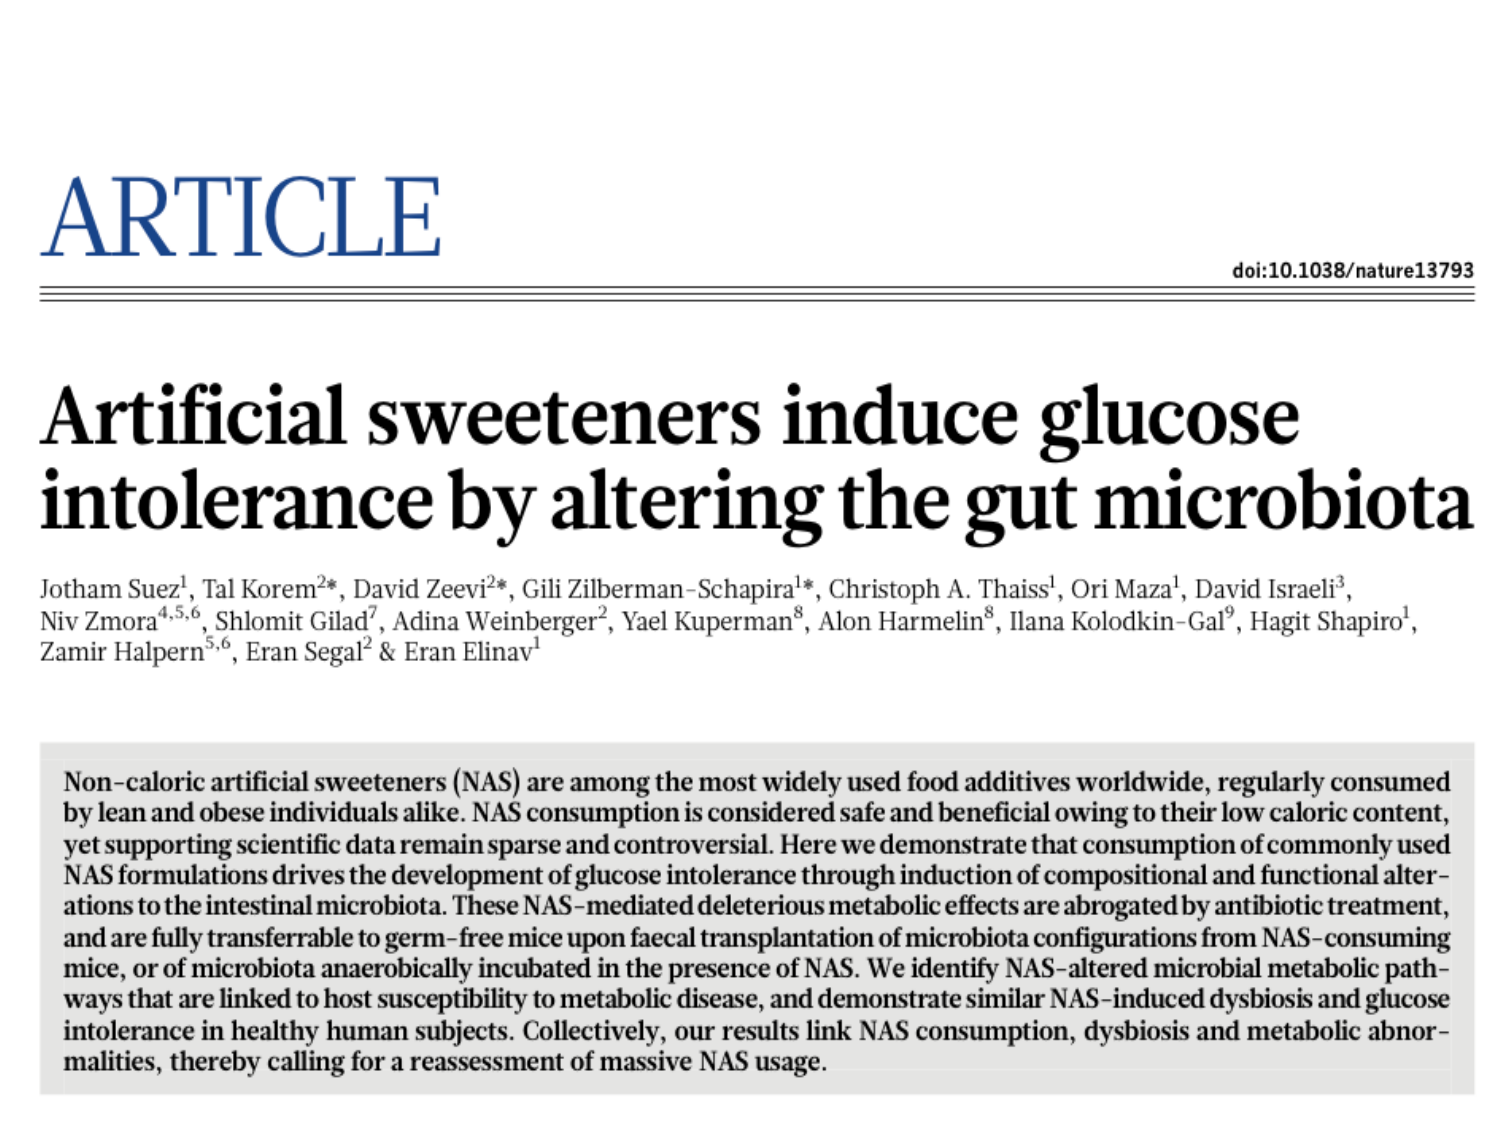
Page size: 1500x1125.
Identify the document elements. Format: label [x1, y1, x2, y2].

picture [0, 123, 1500, 1125]
